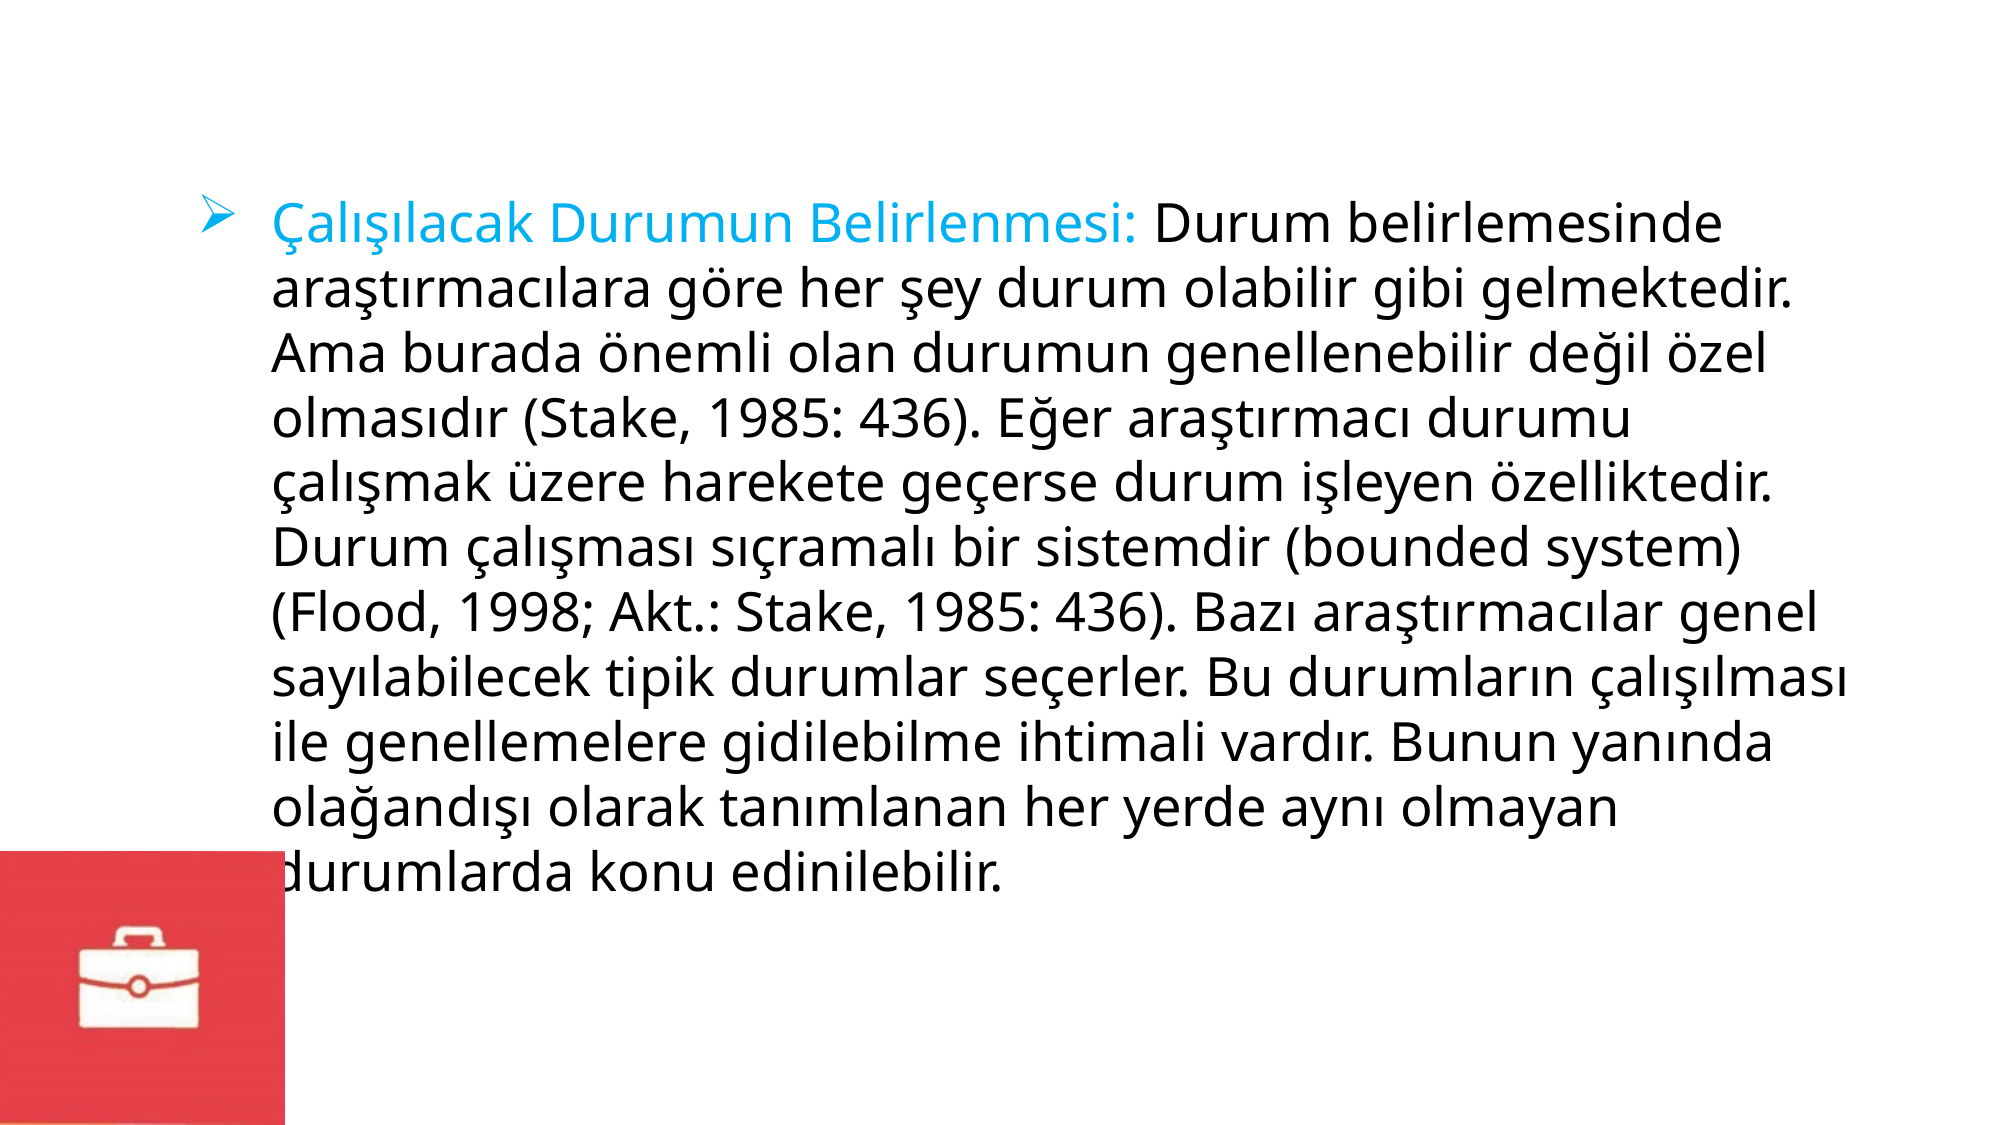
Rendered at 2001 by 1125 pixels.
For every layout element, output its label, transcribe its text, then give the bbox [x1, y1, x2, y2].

text_box Çalışılacak Durumun Belirlenmesi: Durum belirlemesinde araştırmacılara göre her şey durum olabilir gibi gelmektedir. Ama burada önemli olan durumun genellenebilir değil özel olmasıdır (Stake, 1985: 436). Eğer araştırmacı durumu çalışmak üzere harekete geçerse durum işleyen özelliktedir. Durum çalışması sıçramalı bir sistemdir (bounded system) (Flood, 1998; Akt.: Stake, 1985: 436). Bazı araştırmacılar genel sayılabilecek tipik durumlar seçerler. Bu durumların çalışılması ile genellemelere gidilebilme ihtimali vardır. Bunun yanında olağandışı olarak tanımlanan her yerde aynı olmayan durumlarda konu edinilebilir. [182, 180, 1875, 910]
picture [0, 851, 285, 1125]
